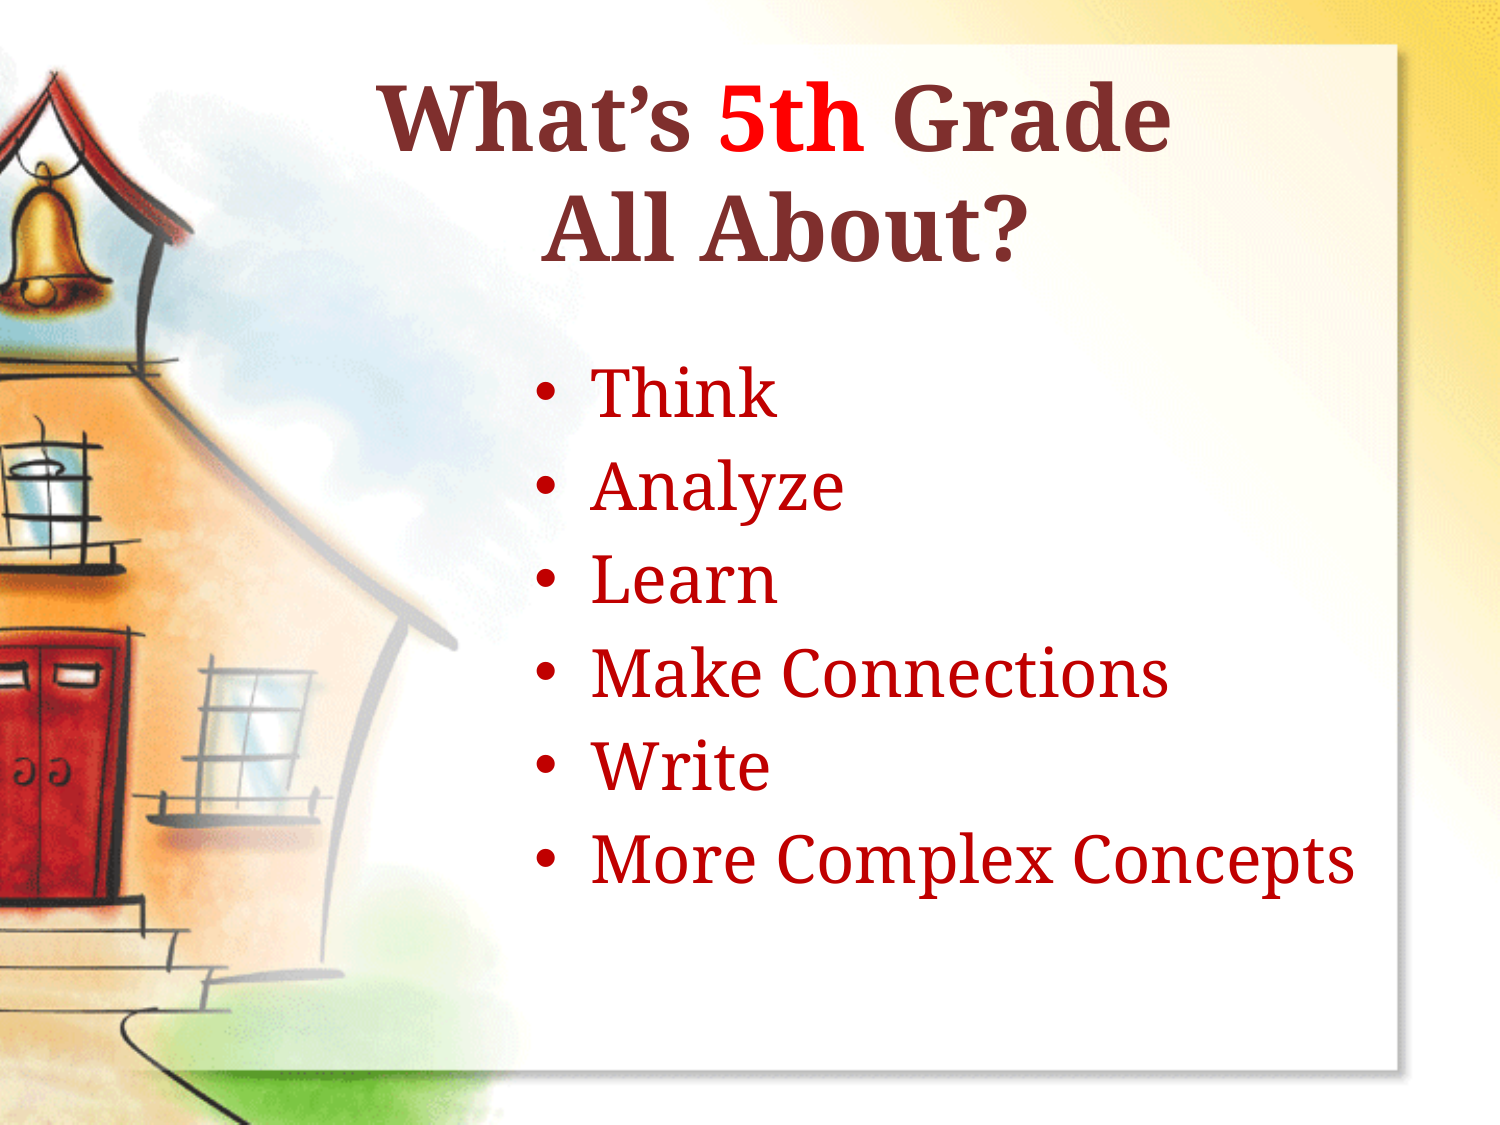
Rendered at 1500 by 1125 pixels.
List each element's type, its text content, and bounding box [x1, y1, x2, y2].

subtitle Think Analyze Learn Make Connections Write More Complex Concepts [519, 269, 1375, 1063]
picture [0, 0, 1500, 1125]
title What’s 5th Grade All About? [149, 49, 1425, 291]
text_box [849, 249, 1425, 993]
